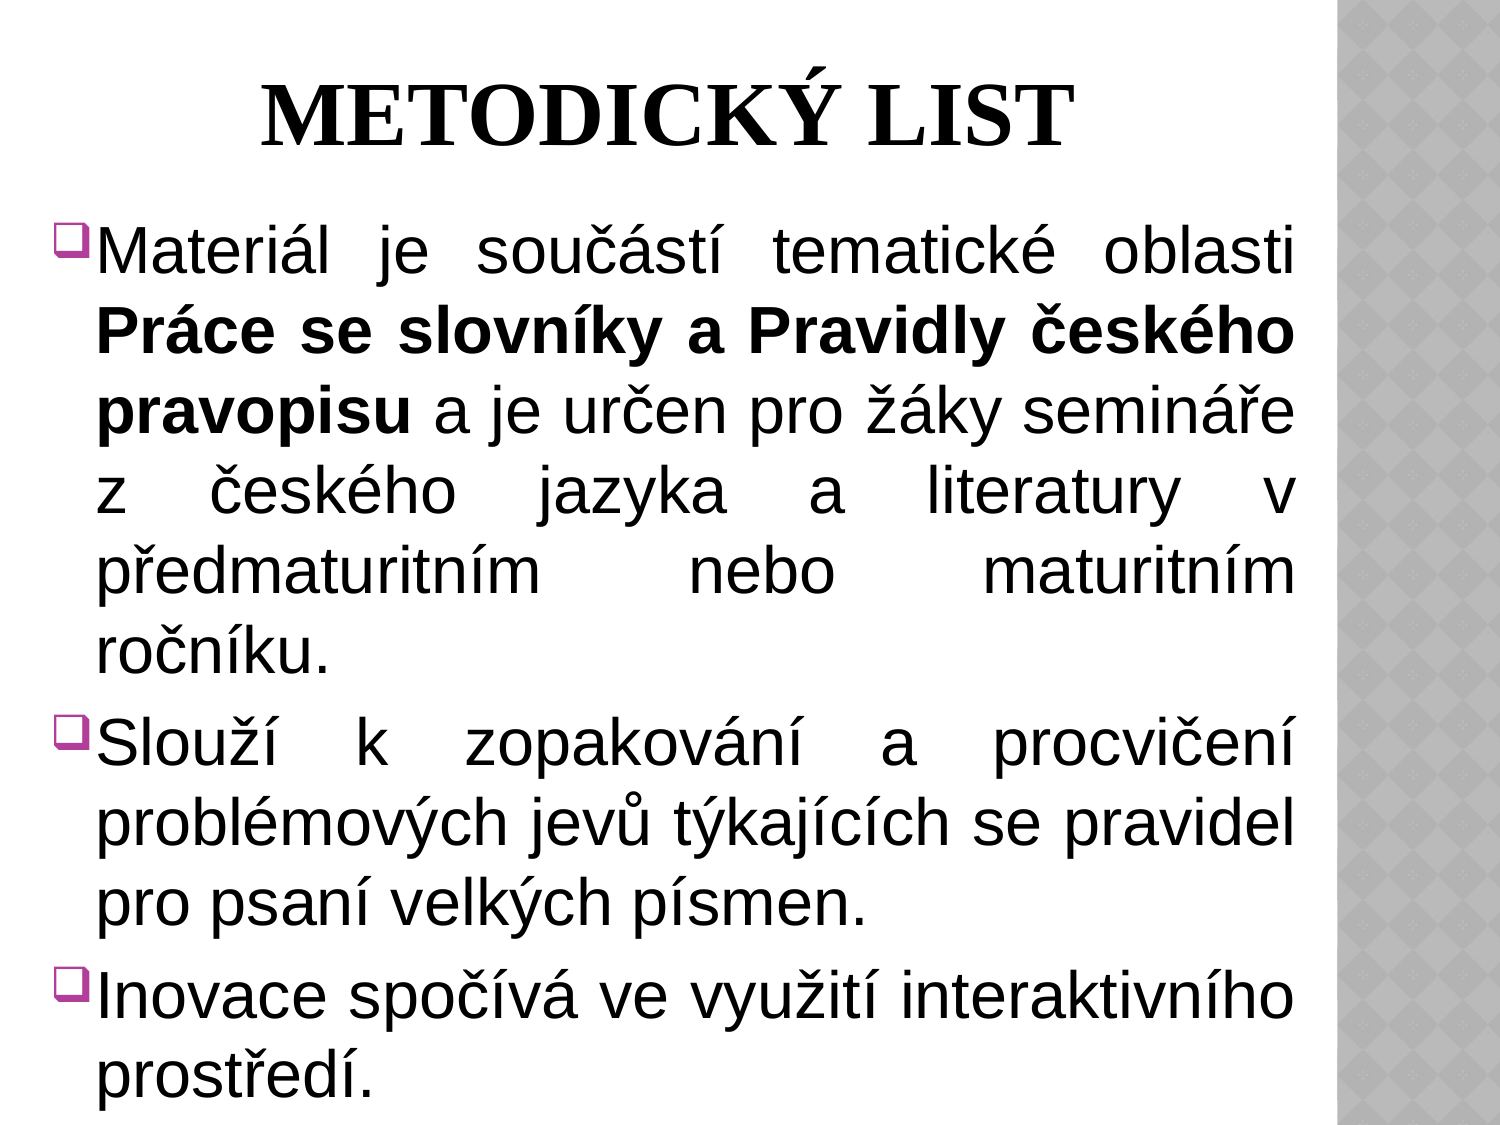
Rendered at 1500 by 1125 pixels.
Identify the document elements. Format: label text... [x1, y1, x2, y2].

list Materiál je součástí tematické oblasti Práce se slovníky a Pravidly českého pravopisu a je určen pro žáky semináře z českého jazyka a literatury v předmaturitním nebo maturitním ročníku. Slouží k zopakování a procvičení problémových jevů týkajících se pravidel pro psaní velkých písmen. Inovace spočívá ve využití interaktivního prostředí. [34, 198, 1313, 1063]
title Metodický list [75, 52, 1263, 164]
